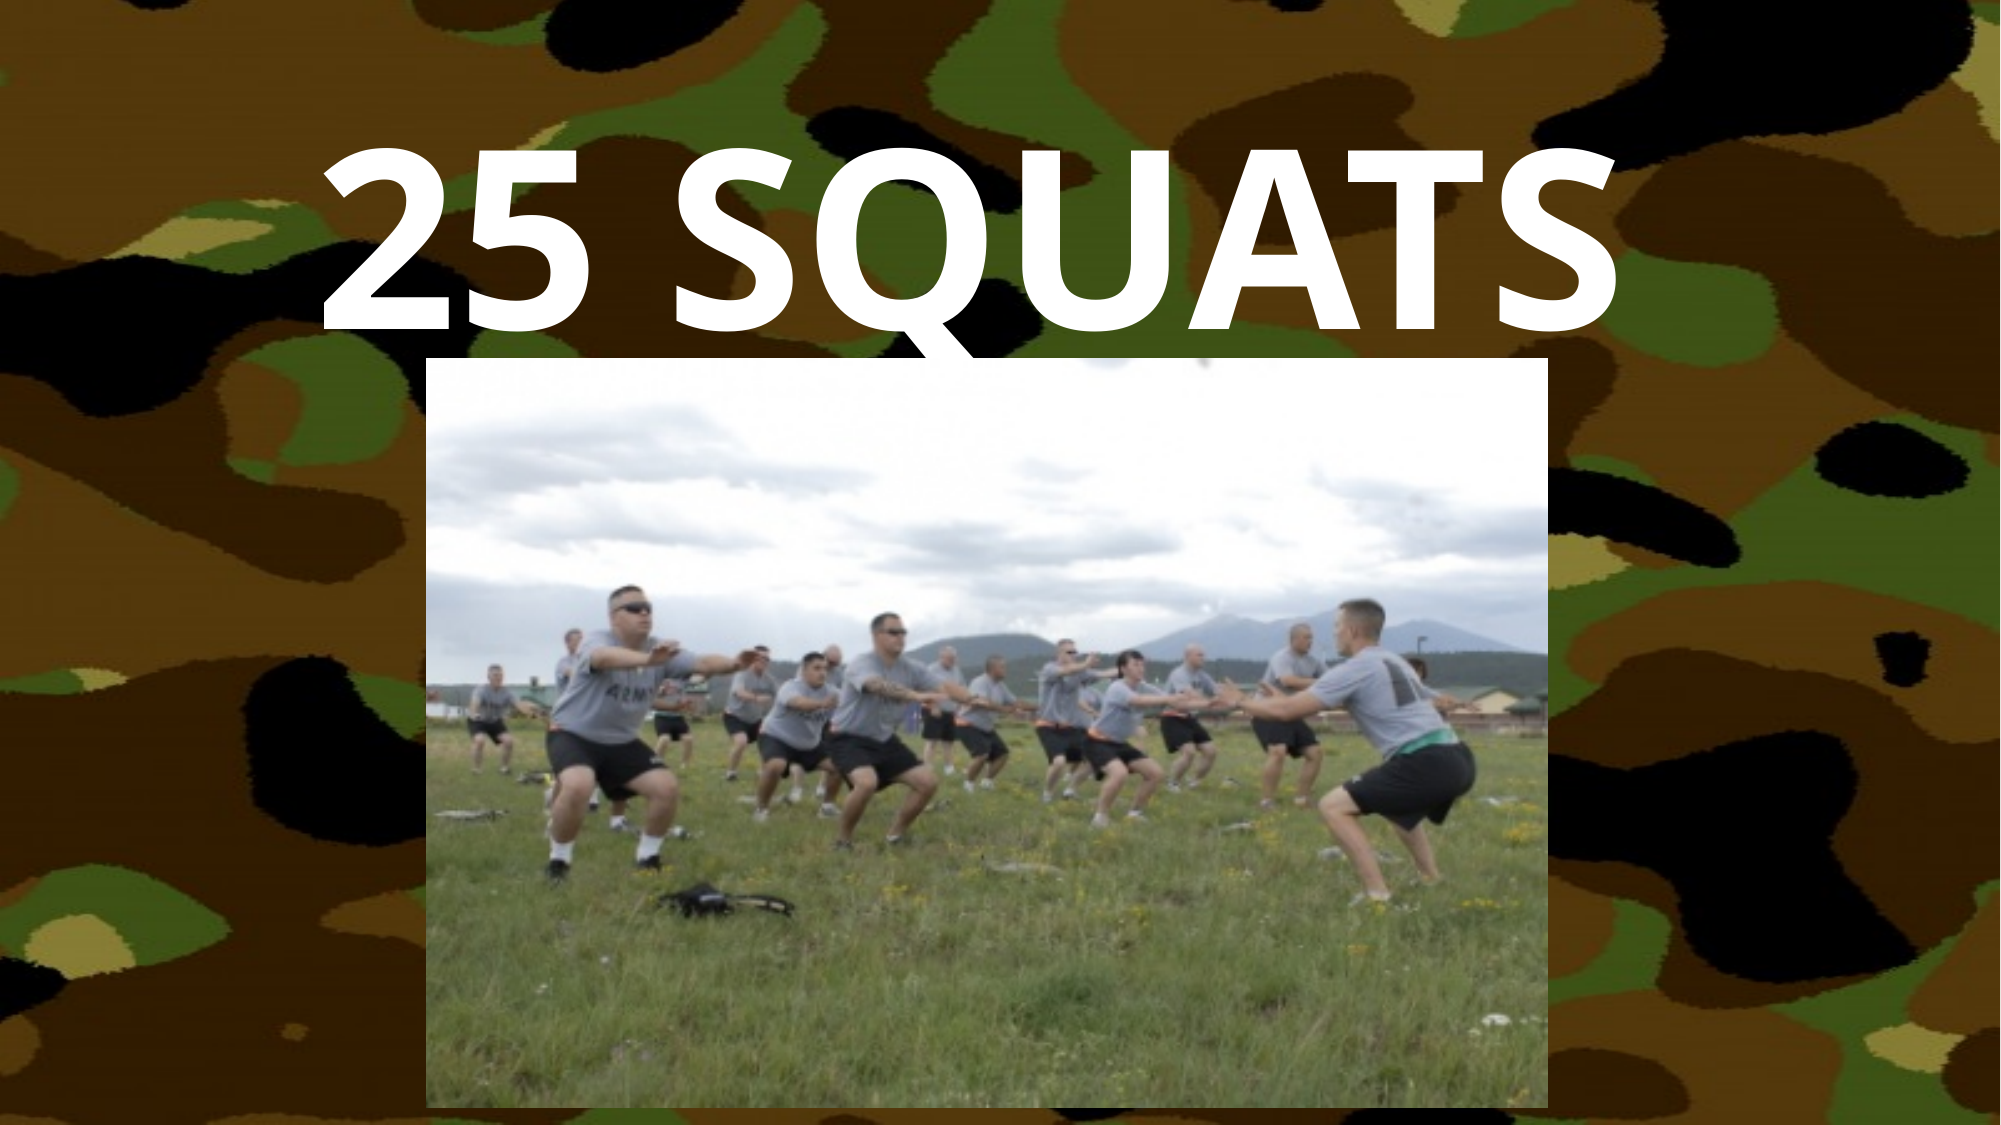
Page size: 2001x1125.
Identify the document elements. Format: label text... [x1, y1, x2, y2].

title 25 SQUATS [219, 0, 1720, 392]
picture [0, 0, 2001, 1125]
